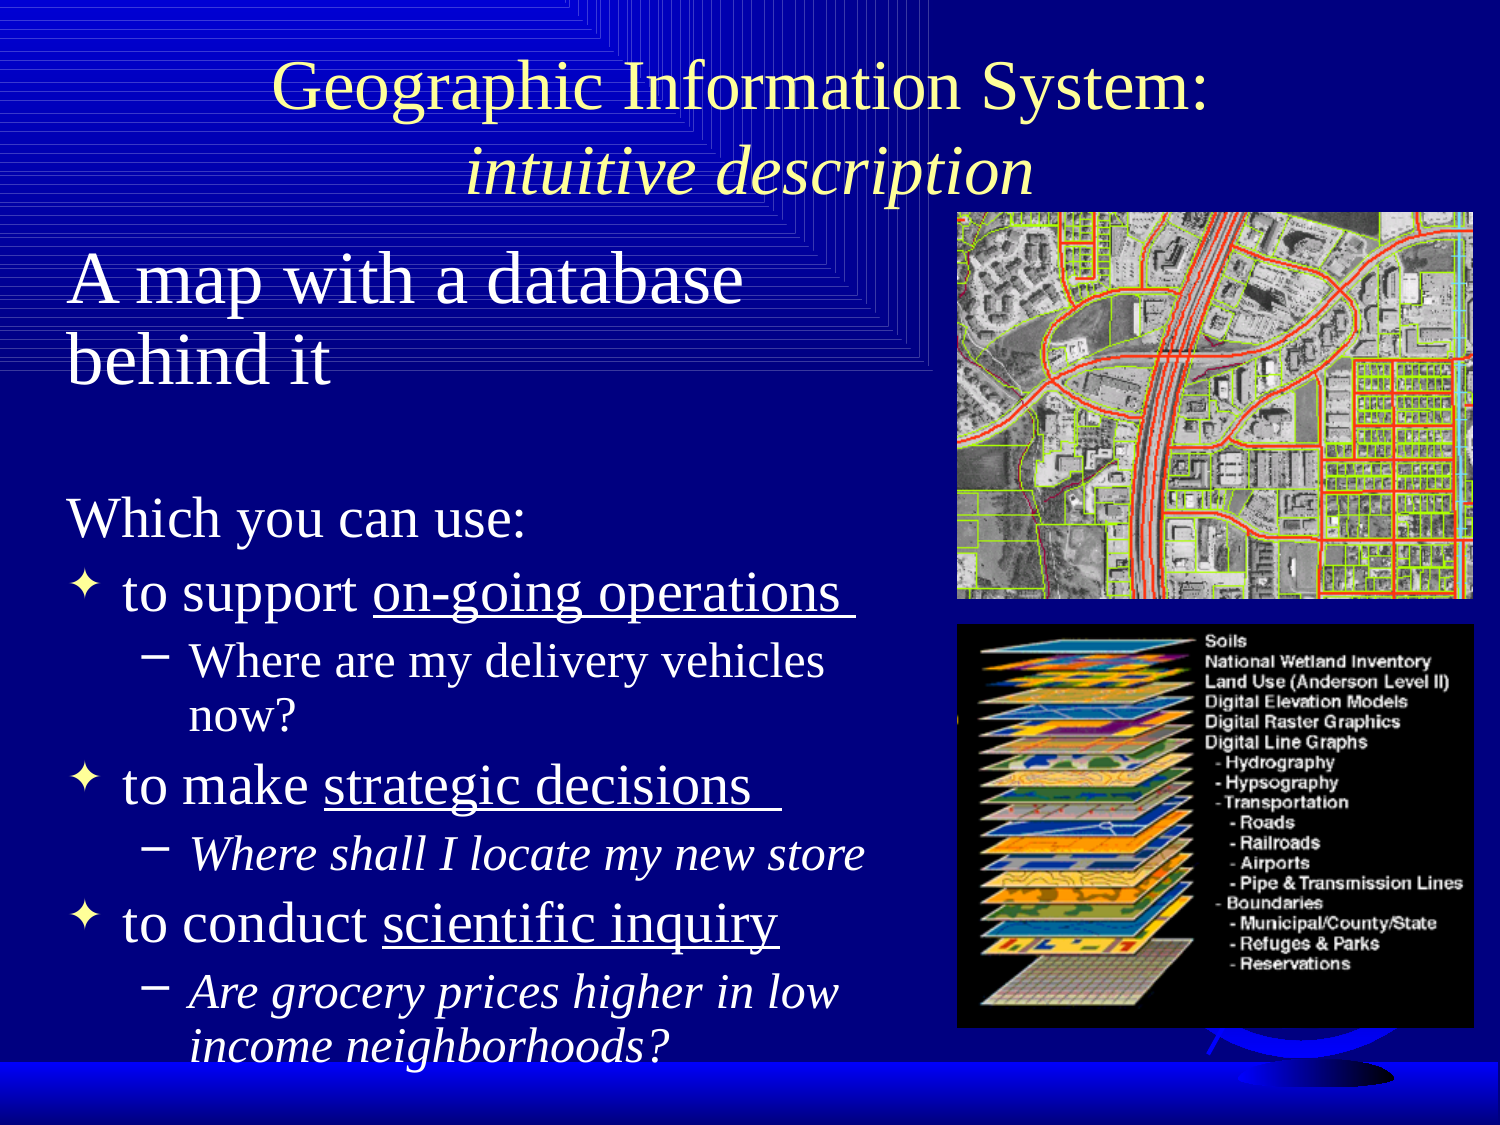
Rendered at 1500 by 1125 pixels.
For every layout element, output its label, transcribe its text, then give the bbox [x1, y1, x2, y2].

picture [957, 624, 1474, 1028]
title Geographic Information System: intuitive description [112, 29, 1388, 218]
picture [957, 212, 1474, 599]
list A map with a database behind it Which you can use: to support on-going operations Where are my delivery vehicles now? to make strategic decisions Where shall I locate my new store to conduct scientific inquiry Are grocery prices higher in low income neighborhoods? [51, 231, 913, 1088]
